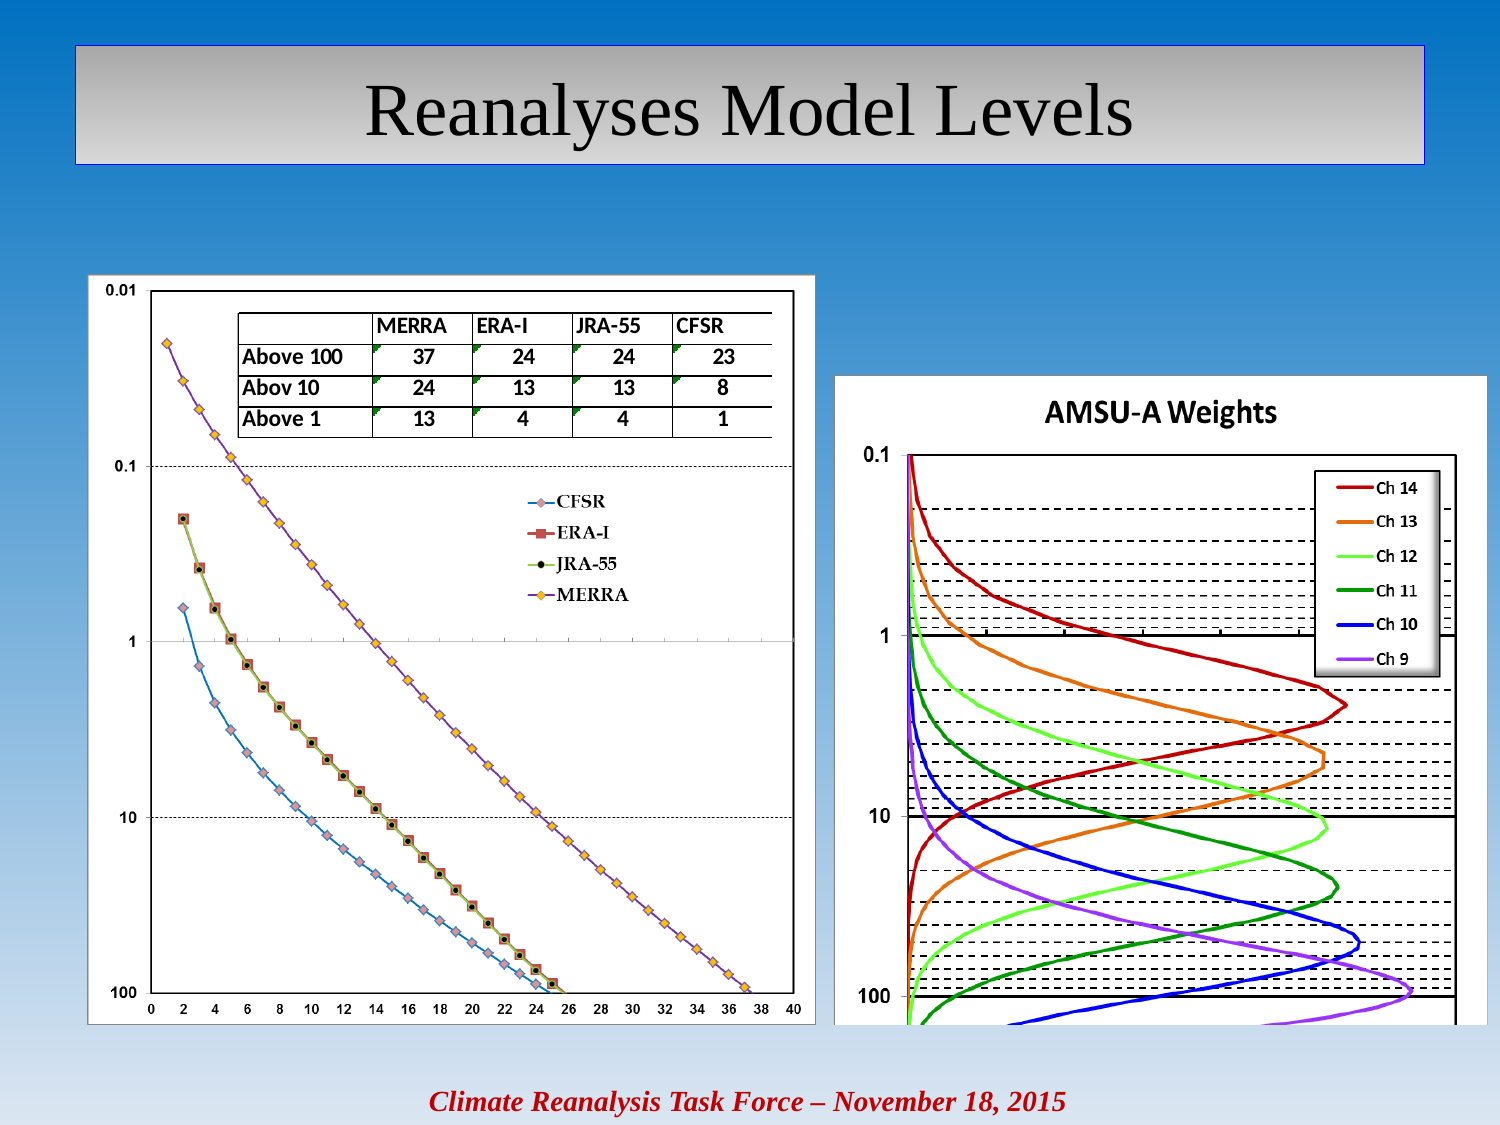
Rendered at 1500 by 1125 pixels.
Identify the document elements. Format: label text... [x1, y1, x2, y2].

picture [833, 374, 1488, 1026]
picture [87, 274, 816, 1026]
title Reanalyses Model Levels [75, 45, 1425, 165]
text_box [237, 312, 774, 440]
text_box Climate Reanalysis Task Force – November 18, 2015 [414, 1074, 1083, 1125]
